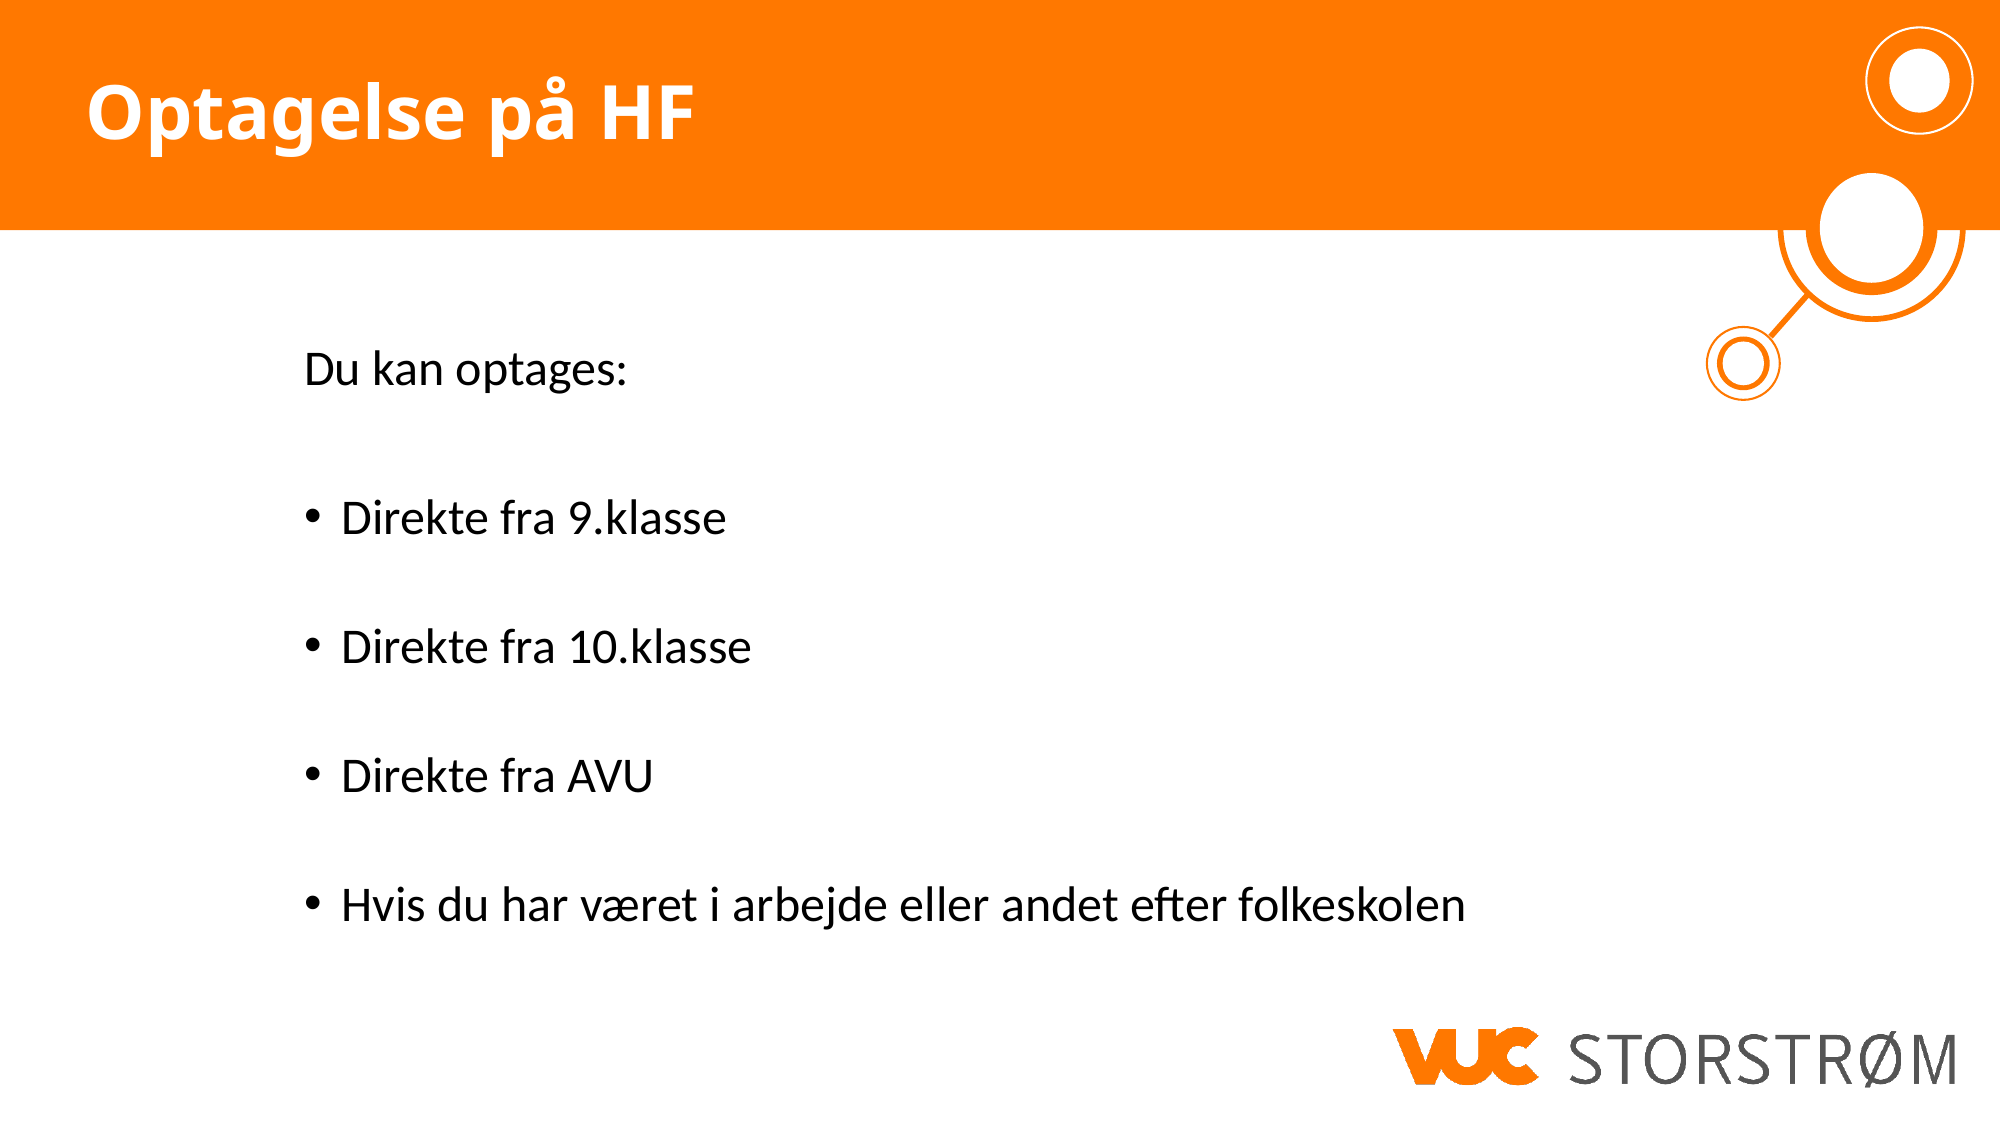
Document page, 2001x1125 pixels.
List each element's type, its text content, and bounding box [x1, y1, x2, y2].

title Optagelse på HF [70, 46, 1467, 184]
picture [1337, 973, 2001, 1125]
list Du kan optages: Direkte fra 9.klasse Direkte fra 10.klasse Direkte fra AVU Hvis du har været i arbejde eller andet efter folkeskolen [289, 280, 1515, 995]
